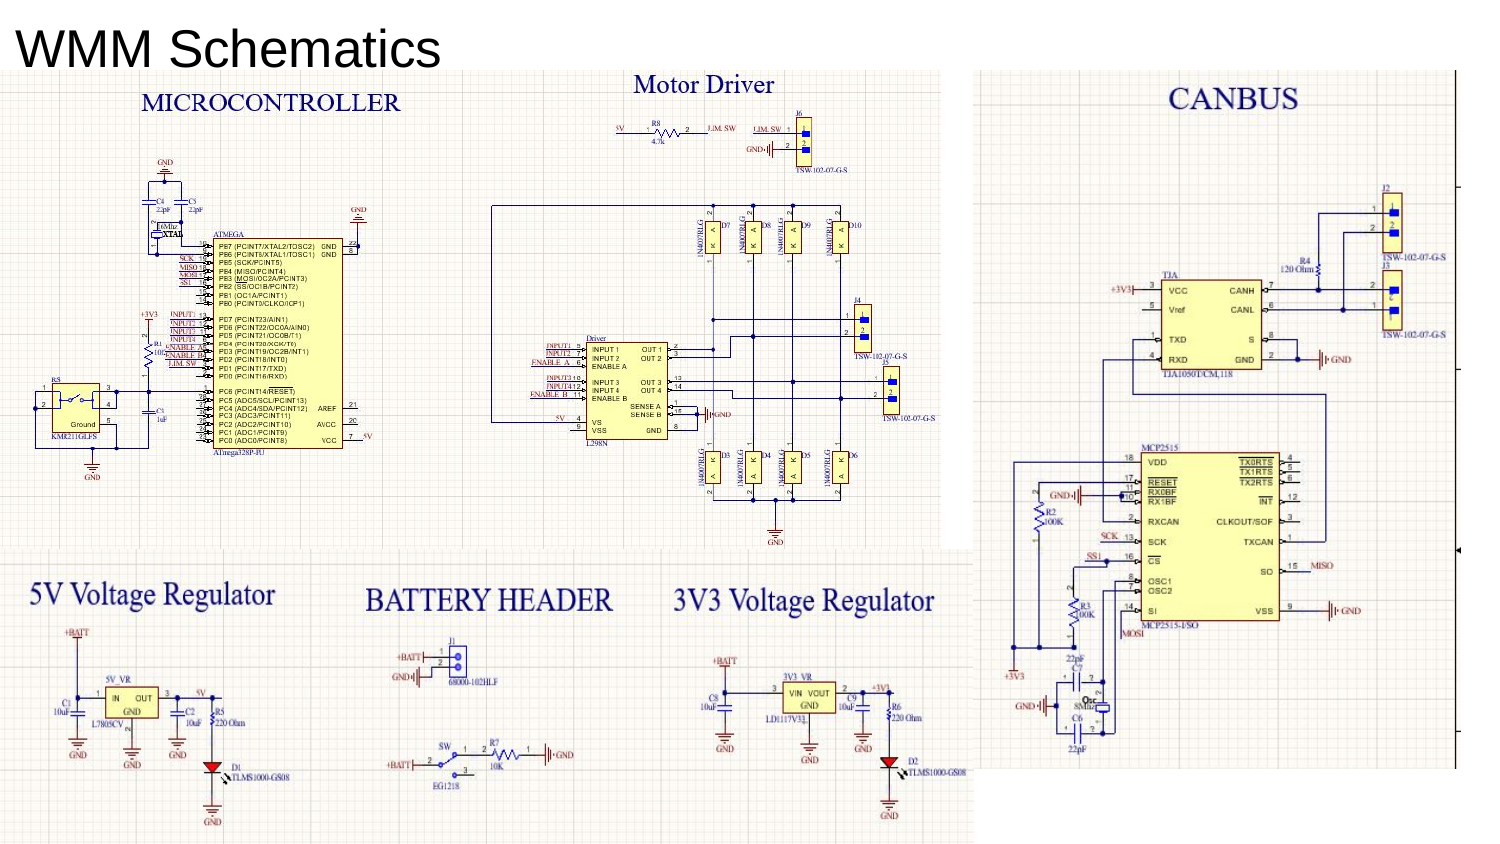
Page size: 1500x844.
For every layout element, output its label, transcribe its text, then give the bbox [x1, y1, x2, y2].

picture [0, 70, 1462, 844]
title WMM Schematics [0, 0, 1398, 94]
